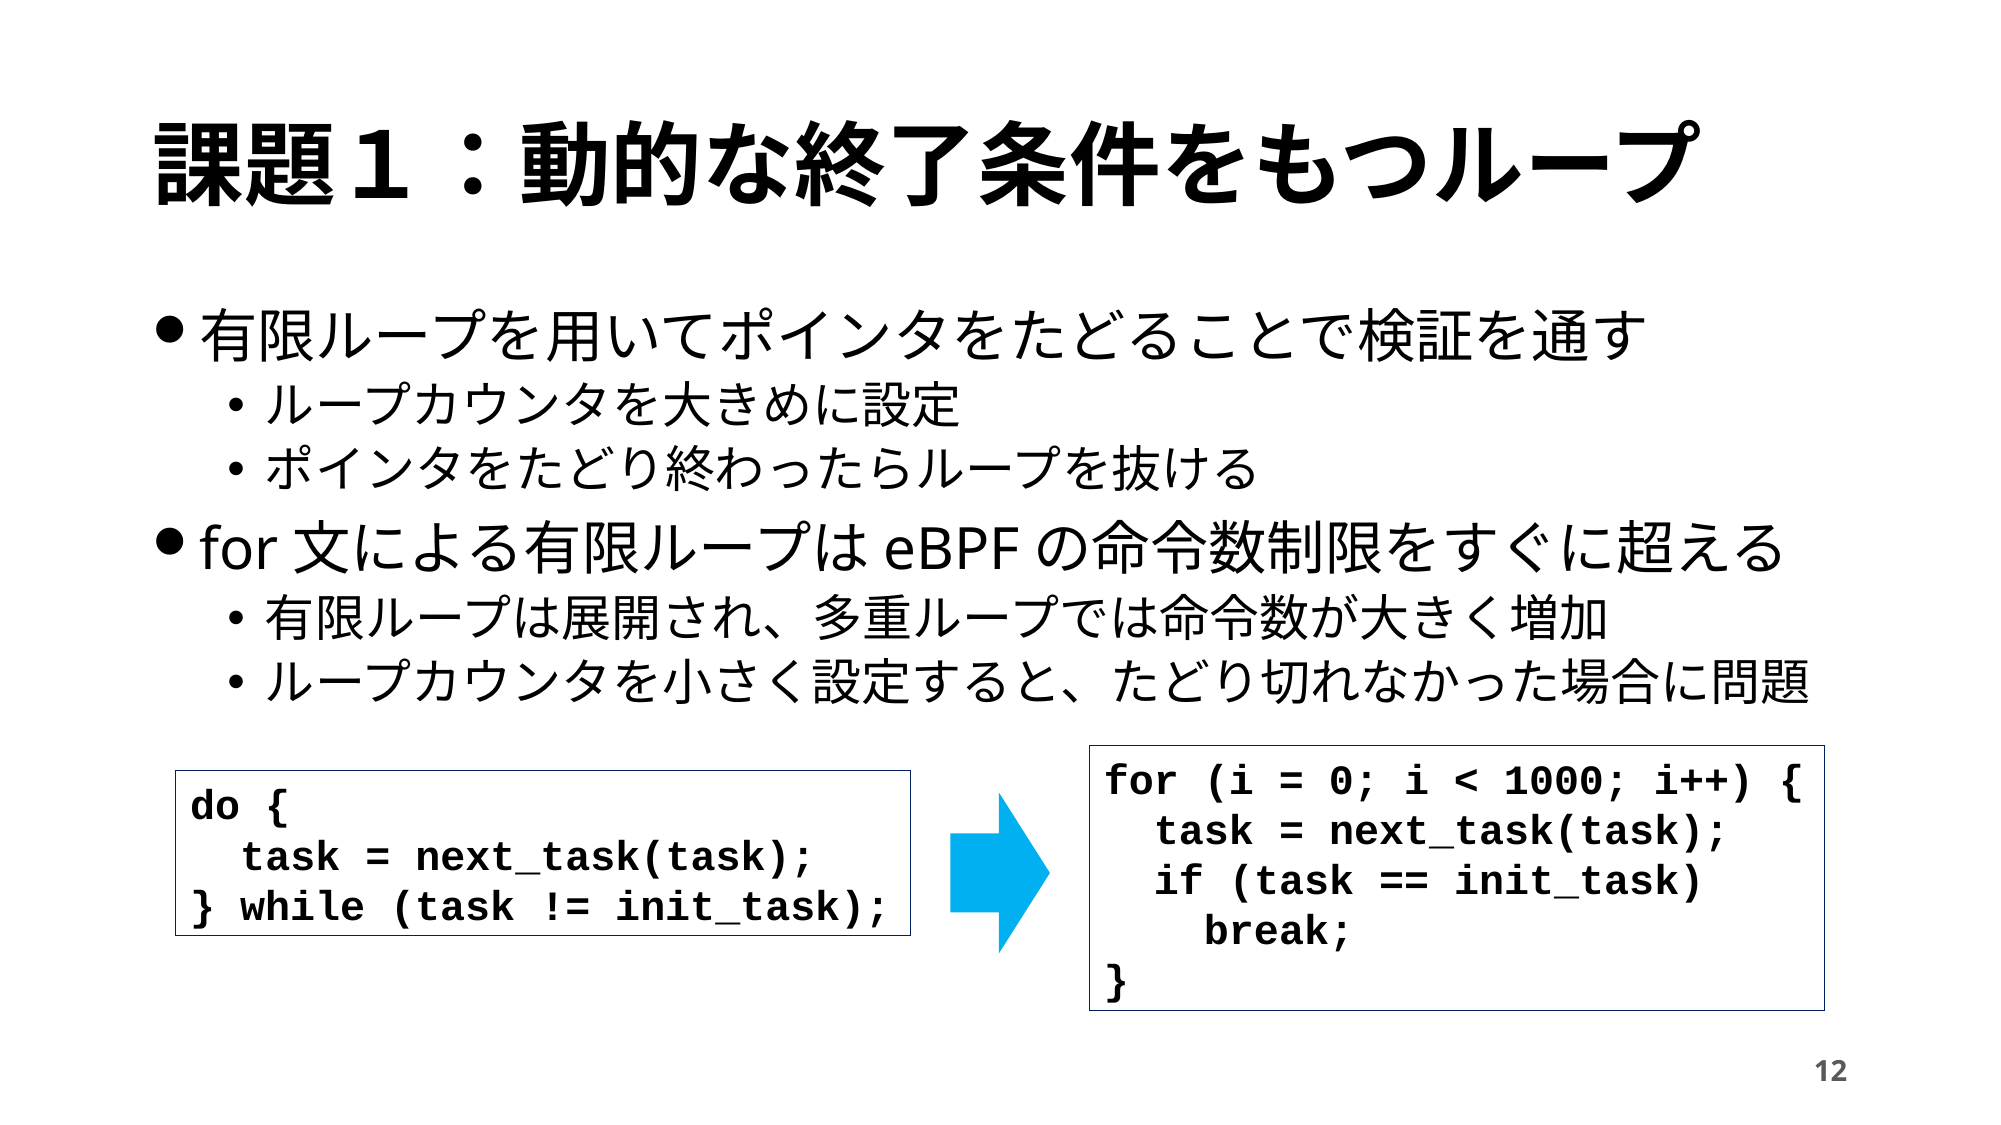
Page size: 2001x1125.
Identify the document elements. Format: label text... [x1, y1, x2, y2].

title 課題１：動的な終了条件をもつループ [137, 59, 1863, 278]
slide_number 12 [1412, 1042, 1863, 1103]
text_box for (i = 0; i < 1000; i++) { task = next_task(task); if (task == init_task) break; } [1089, 745, 1825, 1011]
text_box [950, 792, 1050, 954]
text_box do { task = next_task(task); } while (task != init_task); [175, 770, 911, 936]
list 有限ループを用いてポインタをたどることで検証を通す ループカウンタを大きめに設定 ポインタをたどり終わったらループを抜ける for文による有限ループはeBPFの命令数制限をすぐに超える 有限ループは展開され、多重ループでは命令数が大きく増加 ループカウンタを小さく設定すると、たどり切れなかった場合に問題 [137, 299, 1863, 1014]
